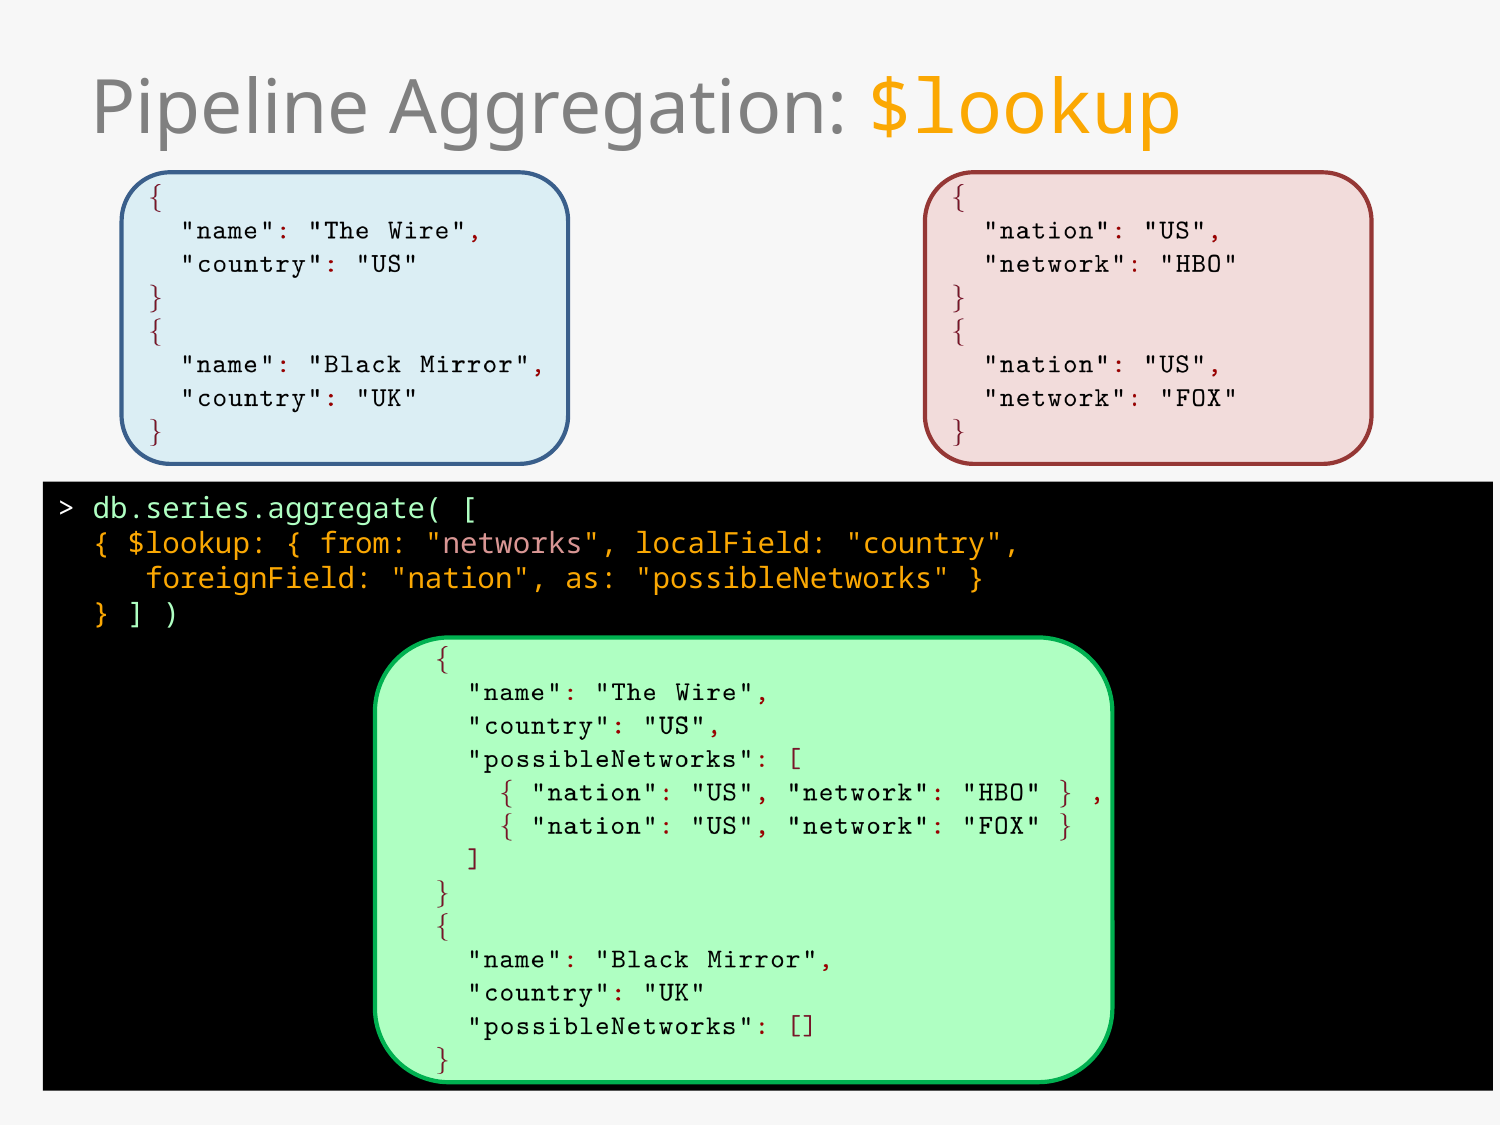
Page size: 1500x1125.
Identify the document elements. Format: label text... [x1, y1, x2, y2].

picture [953, 184, 1234, 446]
text_box [922, 170, 1374, 466]
text_box [1102, 669, 1115, 1050]
text_box [372, 635, 1074, 1085]
picture [437, 646, 1099, 1074]
text_box > db.series.aggregate( [ { $lookup: { from: "networks", localField: "country", foreignField: "nation", as: "possibleNetworks" } } ] ) [42, 481, 1493, 1091]
picture [149, 184, 540, 446]
title Pipeline Aggregation: $lookup [75, 45, 1425, 163]
text_box [119, 170, 571, 466]
